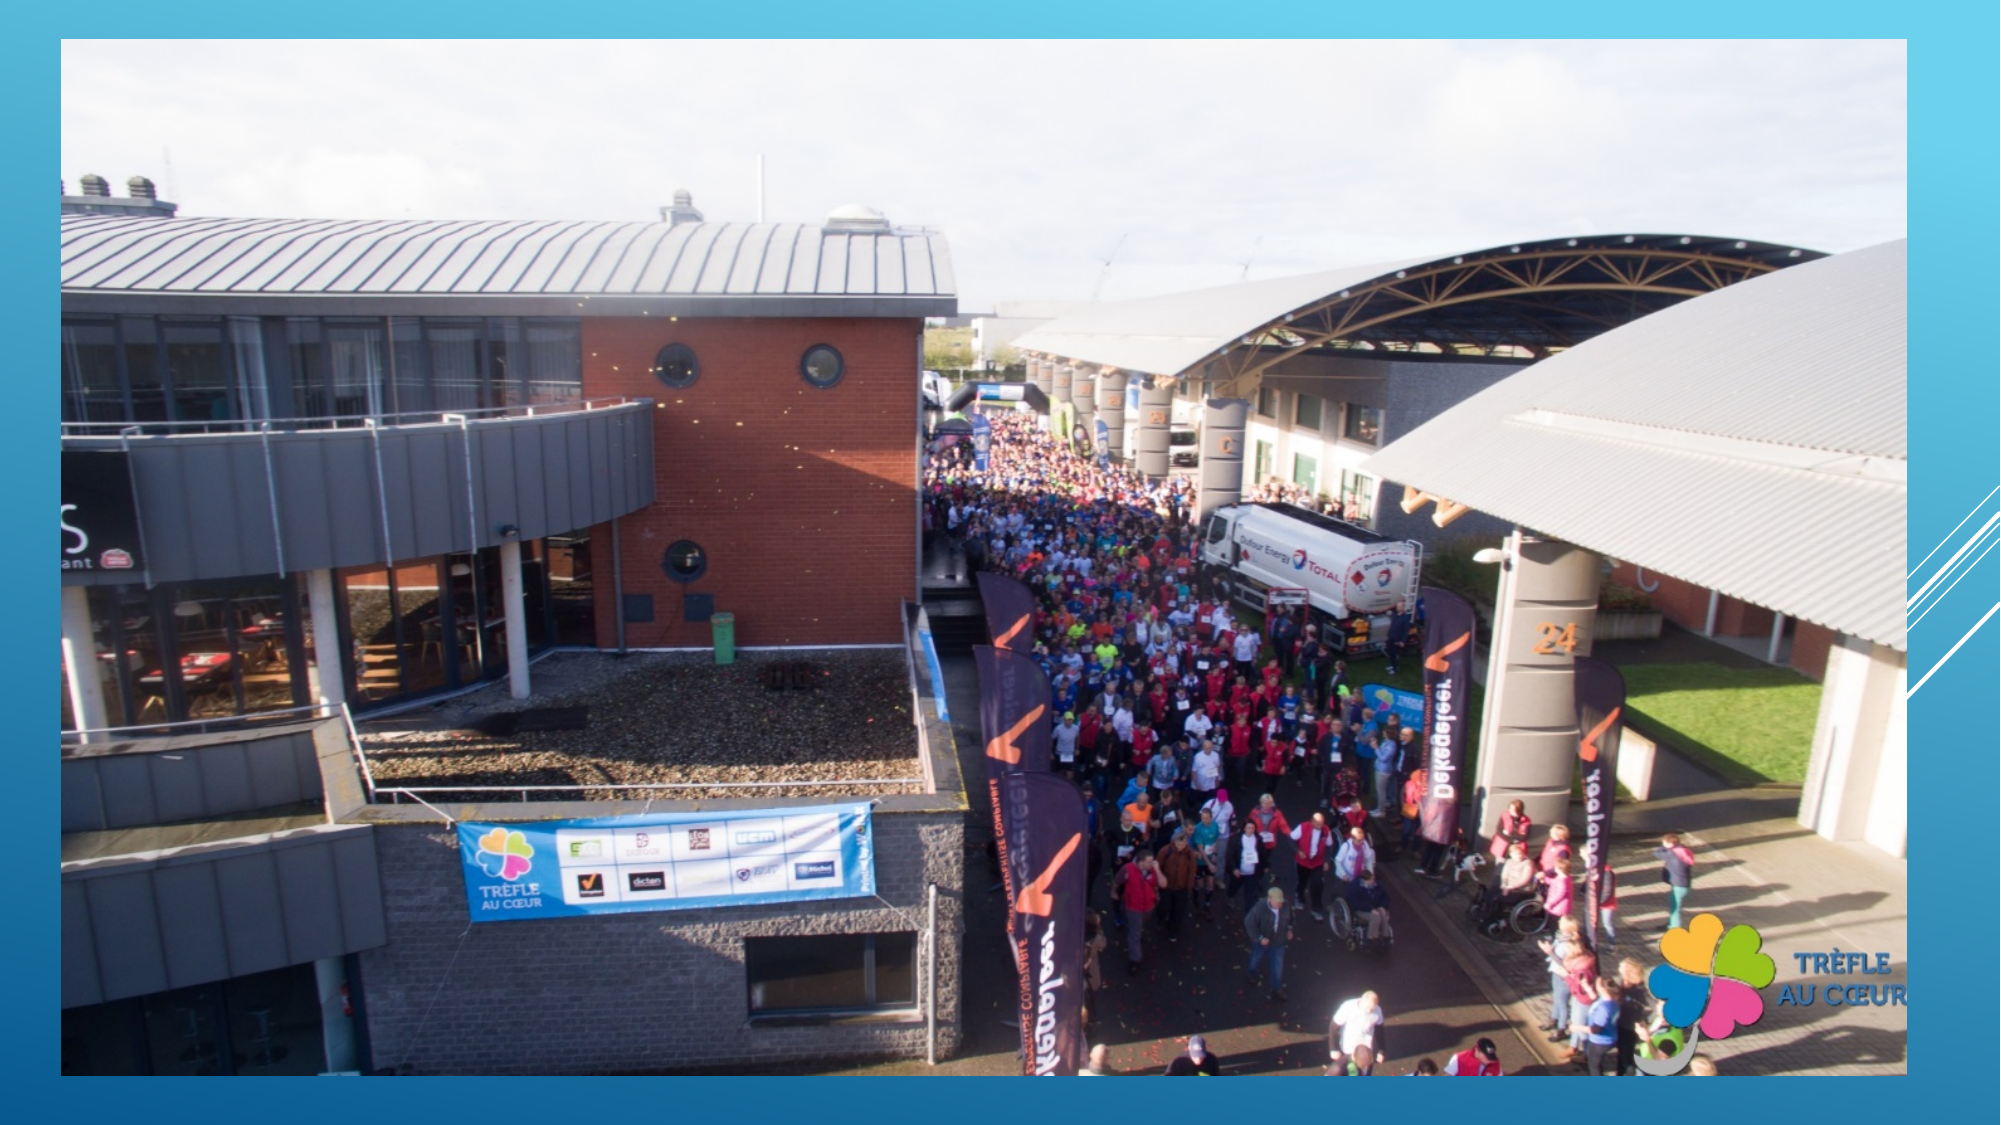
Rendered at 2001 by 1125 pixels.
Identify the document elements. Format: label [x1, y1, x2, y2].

list [60, 38, 1908, 1076]
